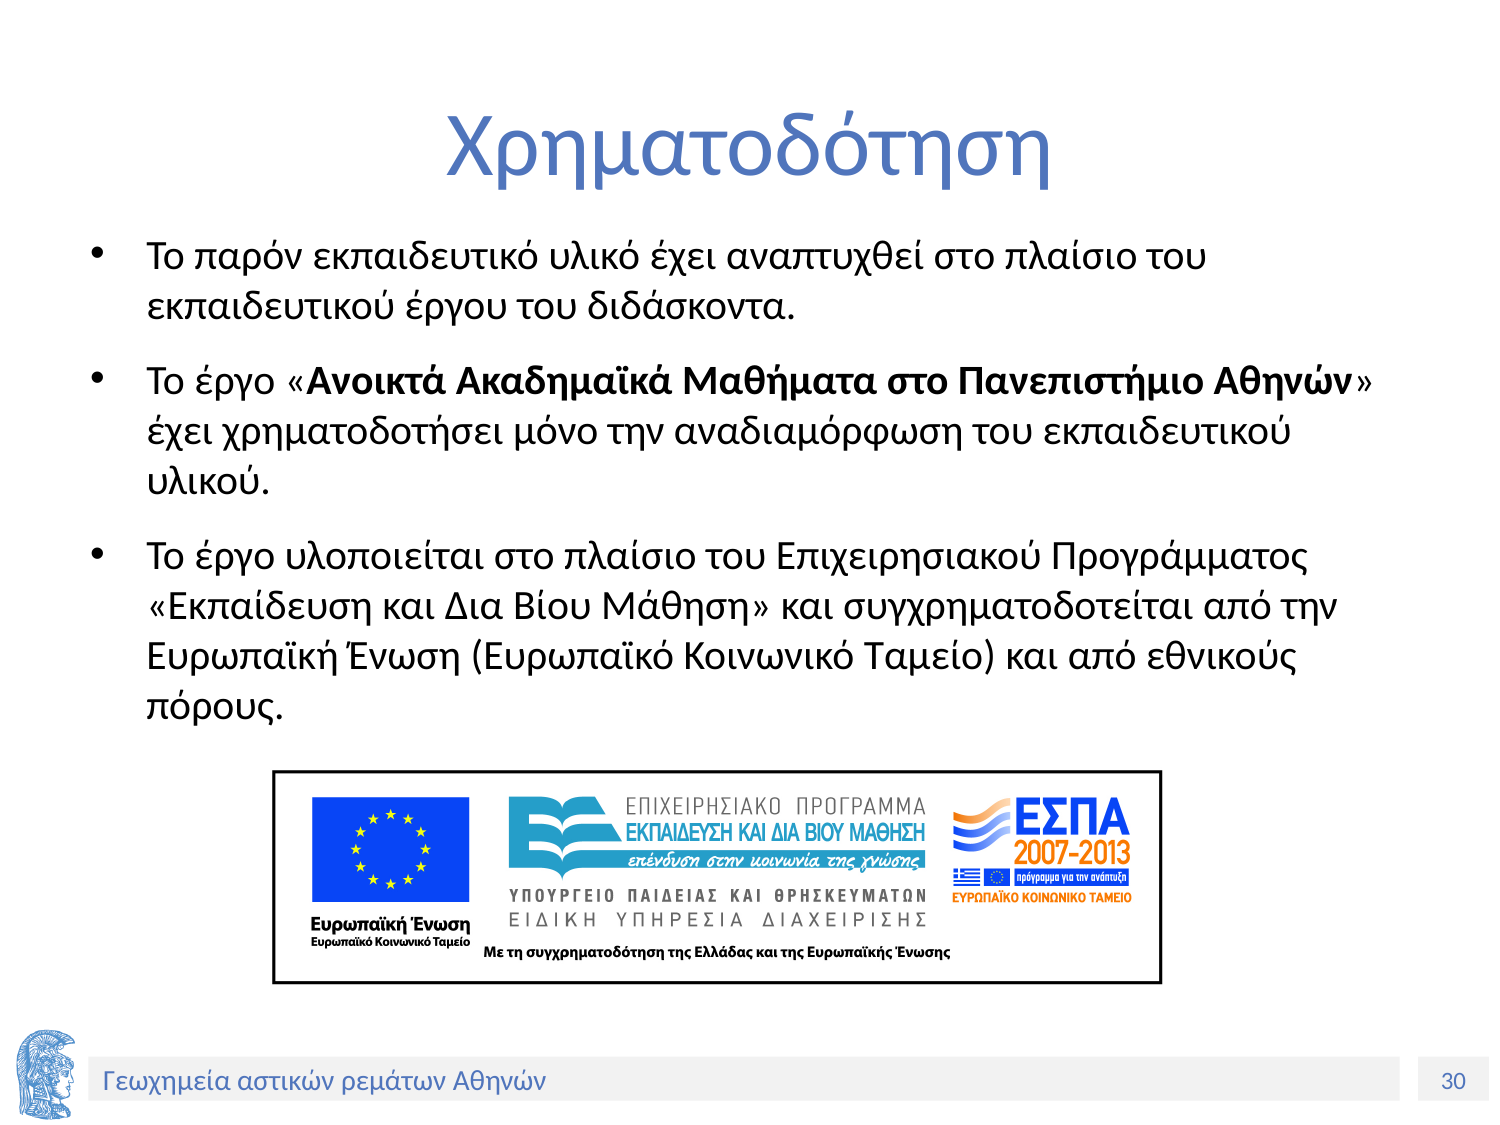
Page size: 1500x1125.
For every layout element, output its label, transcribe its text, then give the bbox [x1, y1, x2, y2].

picture [265, 762, 1169, 991]
list Το παρόν εκπαιδευτικό υλικό έχει αναπτυχθεί στo πλαίσιo του εκπαιδευτικού έργου του διδάσκοντα. Το έργο «Ανοικτά Ακαδημαϊκά Μαθήματα στο Πανεπιστήμιο Αθηνών» έχει χρηματοδοτήσει μόνο την αναδιαμόρφωση του εκπαιδευτικού υλικού. Το έργο υλοποιείται στο πλαίσιο του Επιχειρησιακού Προγράμματος «Εκπαίδευση και Δια Βίου Μάθηση» και συγχρηματοδοτείται από την Ευρωπαϊκή Ένωση (Ευρωπαϊκό Κοινωνικό Ταμείο) και από εθνικούς πόρους. [75, 219, 1425, 963]
title Χρηματοδότηση [75, 45, 1425, 219]
picture [9, 1026, 81, 1120]
